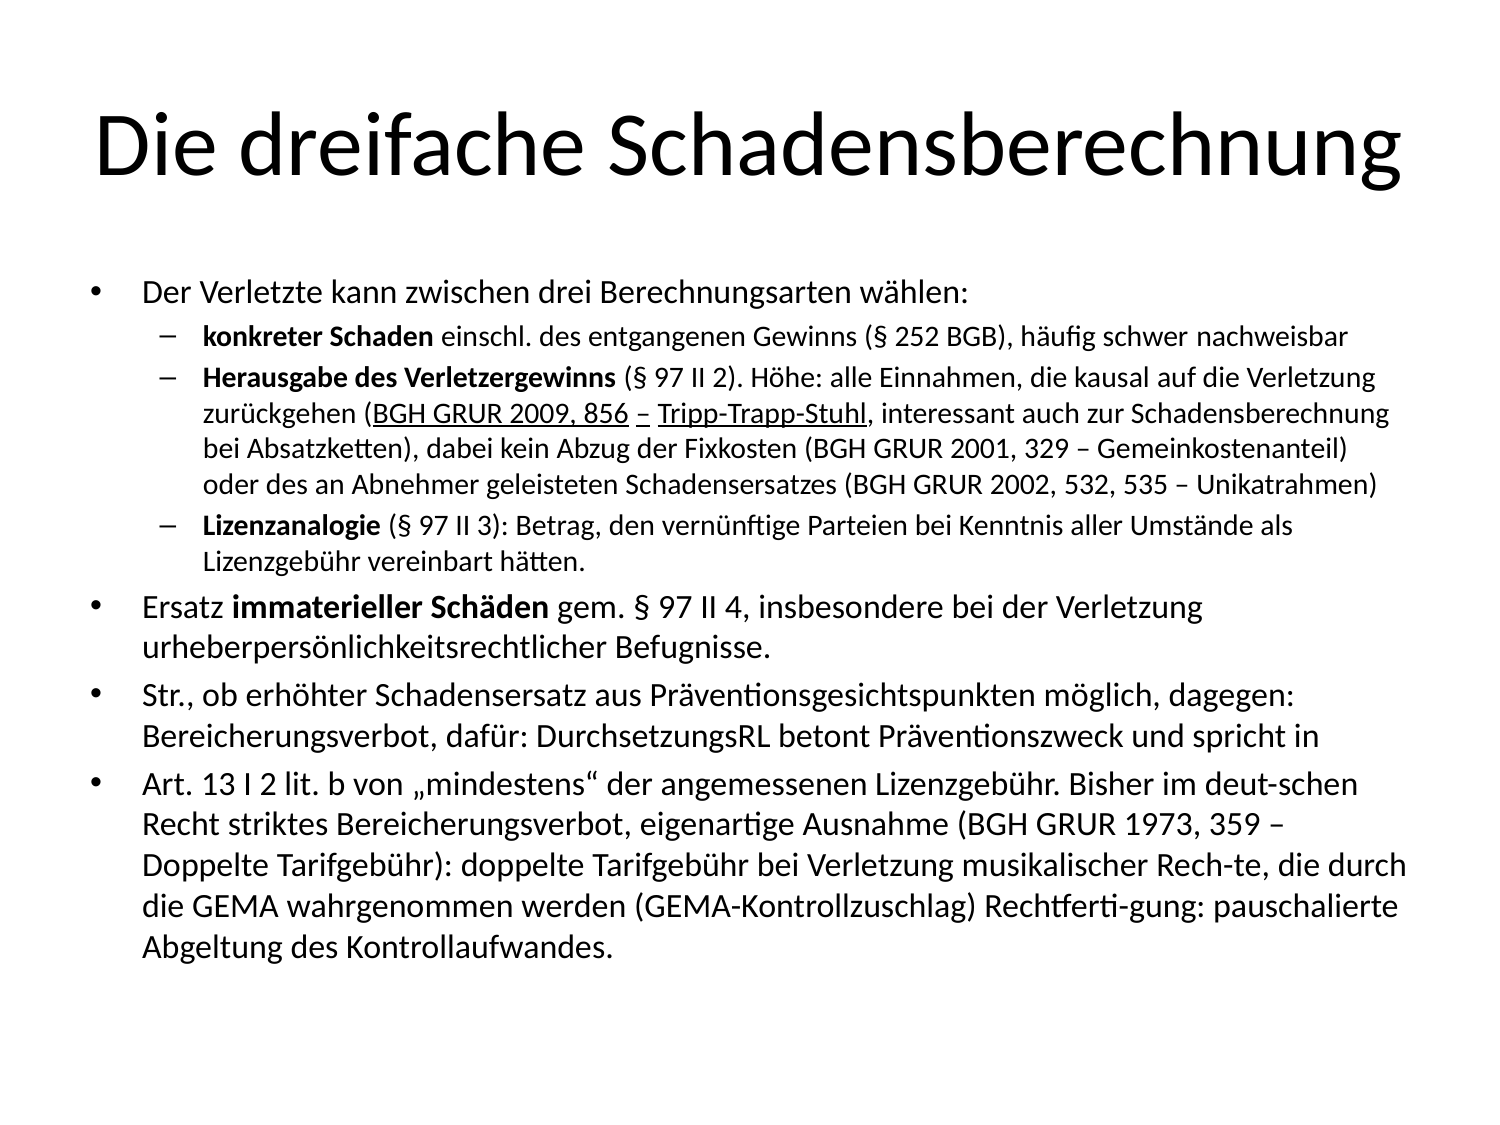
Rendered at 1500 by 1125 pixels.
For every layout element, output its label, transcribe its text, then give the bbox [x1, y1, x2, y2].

list Der Verletzte kann zwischen drei Berechnungsarten wählen: konkreter Schaden einschl. des entgangenen Gewinns (§ 252 BGB), häufig schwer nachweisbar Herausgabe des Verletzergewinns (§ 97 II 2). Höhe: alle Einnahmen, die kausal auf die Verletzung zurückgehen (BGH GRUR 2009, 856 – Tripp-Trapp-Stuhl, interessant auch zur Schadensberechnung bei Absatzketten), dabei kein Abzug der Fixkosten (BGH GRUR 2001, 329 – Gemeinkostenanteil) oder des an Abnehmer geleisteten Schadensersatzes (BGH GRUR 2002, 532, 535 – Unikatrahmen) Lizenzanalogie (§ 97 II 3): Betrag, den vernünftige Parteien bei Kenntnis aller Umstände als Lizenzgebühr vereinbart hätten. Ersatz immaterieller Schäden gem. § 97 II 4, insbesondere bei der Verletzung urheberpersönlichkeitsrechtlicher Befugnisse. Str., ob erhöhter Schadensersatz aus Präventionsgesichtspunkten möglich, dagegen: Bereicherungsverbot, dafür: DurchsetzungsRL betont Präventionszweck und spricht in Art. 13 I 2 lit. b von „mindestens“ der angemessenen Lizenzgebühr. Bisher im deut-schen Recht striktes Bereicherungsverbot, eigenartige Ausnahme (BGH GRUR 1973, 359 – Doppelte Tarifgebühr): doppelte Tarifgebühr bei Verletzung musikalischer Rech-te, die durch die GEMA wahrgenommen werden (GEMA-Kontrollzuschlag) Rechtferti-gung: pauschalierte Abgeltung des Kontrollaufwandes. [75, 262, 1425, 1005]
title Die dreifache Schadensberechnung [75, 45, 1425, 233]
